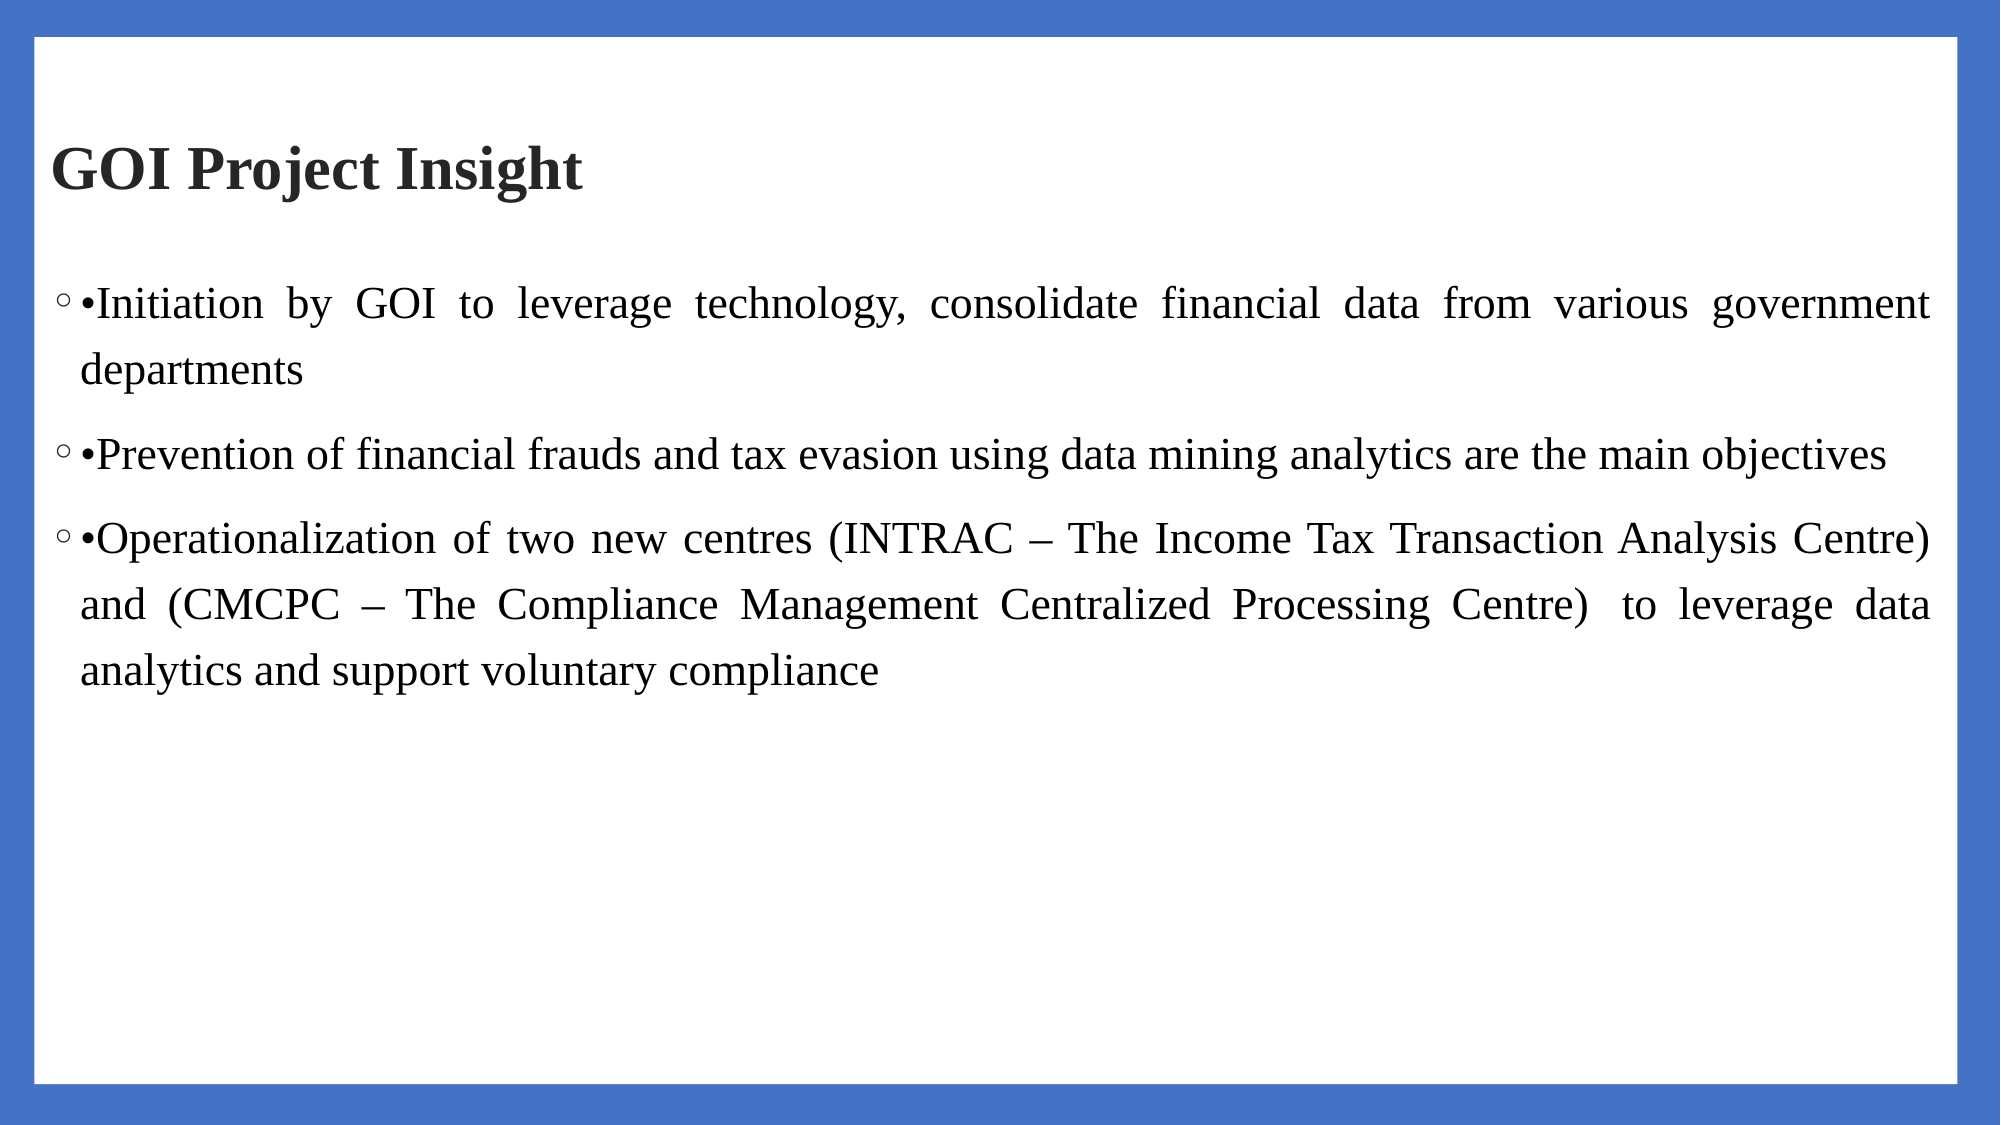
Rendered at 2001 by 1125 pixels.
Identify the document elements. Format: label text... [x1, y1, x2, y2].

list •Initiation by GOI to leverage technology, consolidate financial data from various government departments •Prevention of financial frauds and tax evasion using data mining analytics are the main objectives •Operationalization of two new centres (INTRAC – The Income Tax Transaction Analysis Centre) and (CMCPC – The Compliance Management Centralized Processing Centre) to leverage data analytics and support voluntary compliance [35, 254, 1948, 1071]
title GOI Project Insight [35, 44, 1642, 254]
text_box [34, 37, 1958, 1085]
text_box [0, 0, 2000, 1125]
